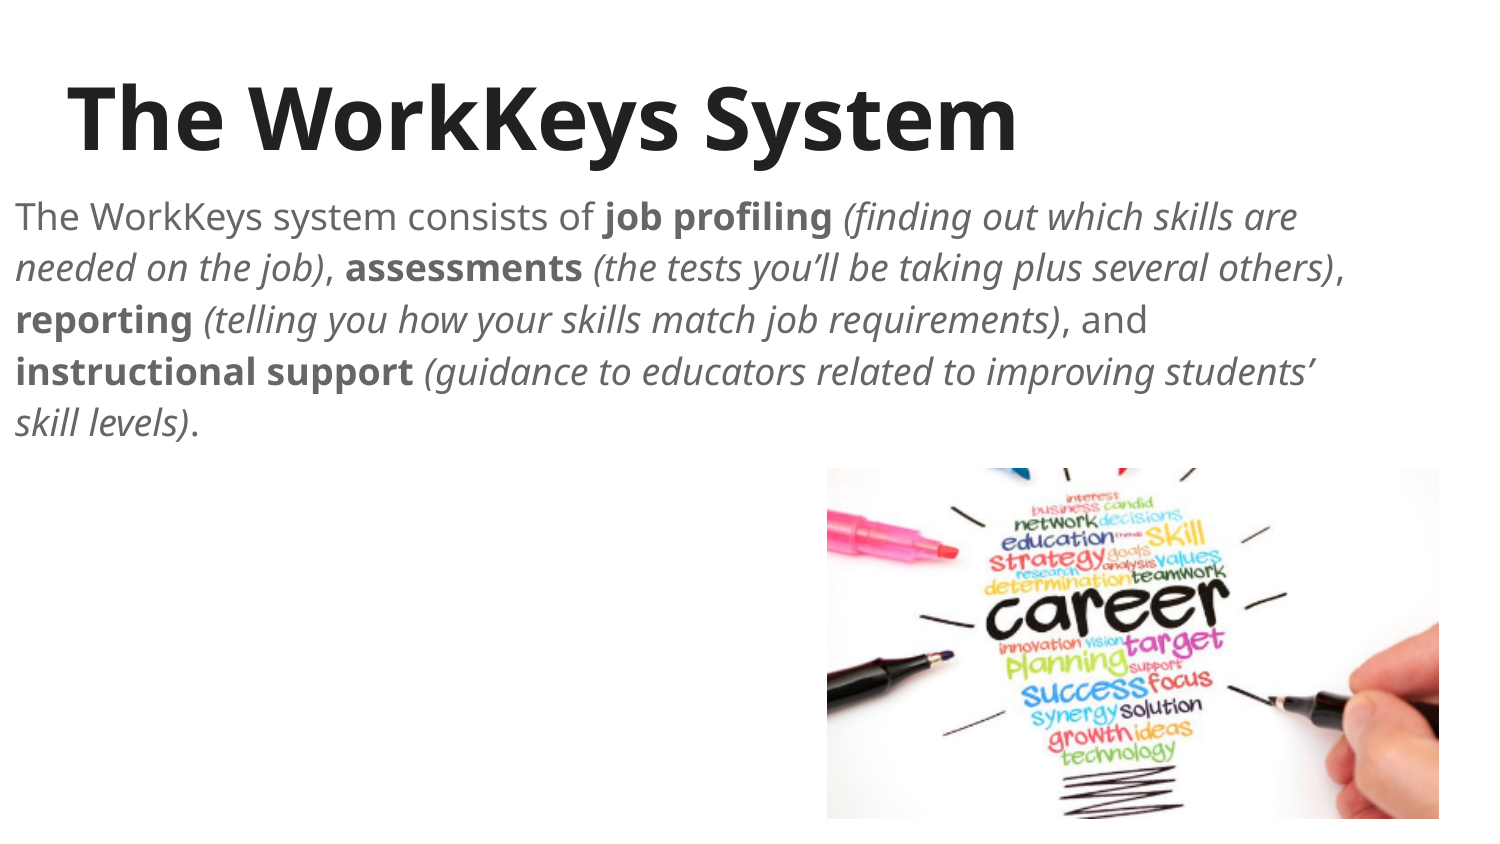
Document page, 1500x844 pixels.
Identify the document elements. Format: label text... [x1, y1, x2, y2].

picture [827, 468, 1439, 820]
slide_number 4 [1389, 764, 1480, 830]
title The WorkKeys System [51, 48, 1449, 180]
list The WorkKeys system consists of job profiling (finding out which skills are needed on the job), assessments (the tests you’ll be taking plus several others), reporting (telling you how your skills match job requirements), and instructional support (guidance to educators related to improving students’ skill levels). [0, 170, 1398, 719]
